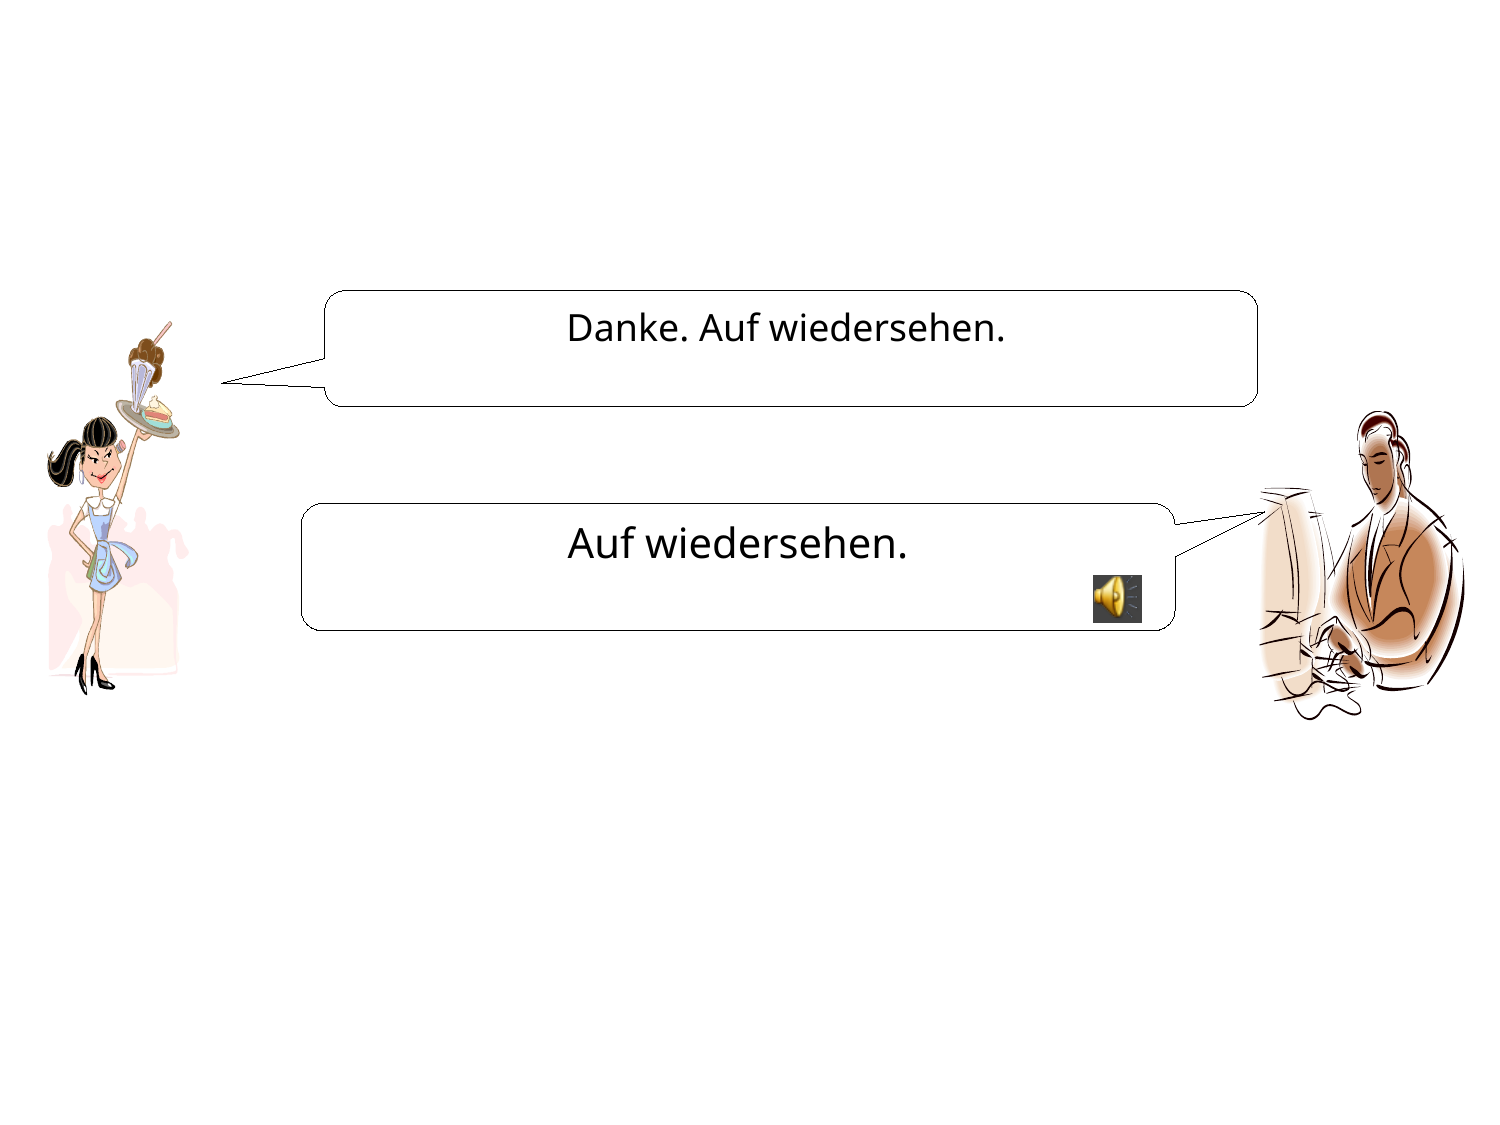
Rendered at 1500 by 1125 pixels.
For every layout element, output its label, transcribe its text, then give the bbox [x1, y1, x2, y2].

picture [40, 314, 195, 705]
text_box Auf wiedersehen. [301, 503, 1252, 631]
text_box Danke. Auf wiedersehen. [221, 290, 1258, 407]
picture [1092, 574, 1143, 625]
picture [1257, 408, 1471, 724]
